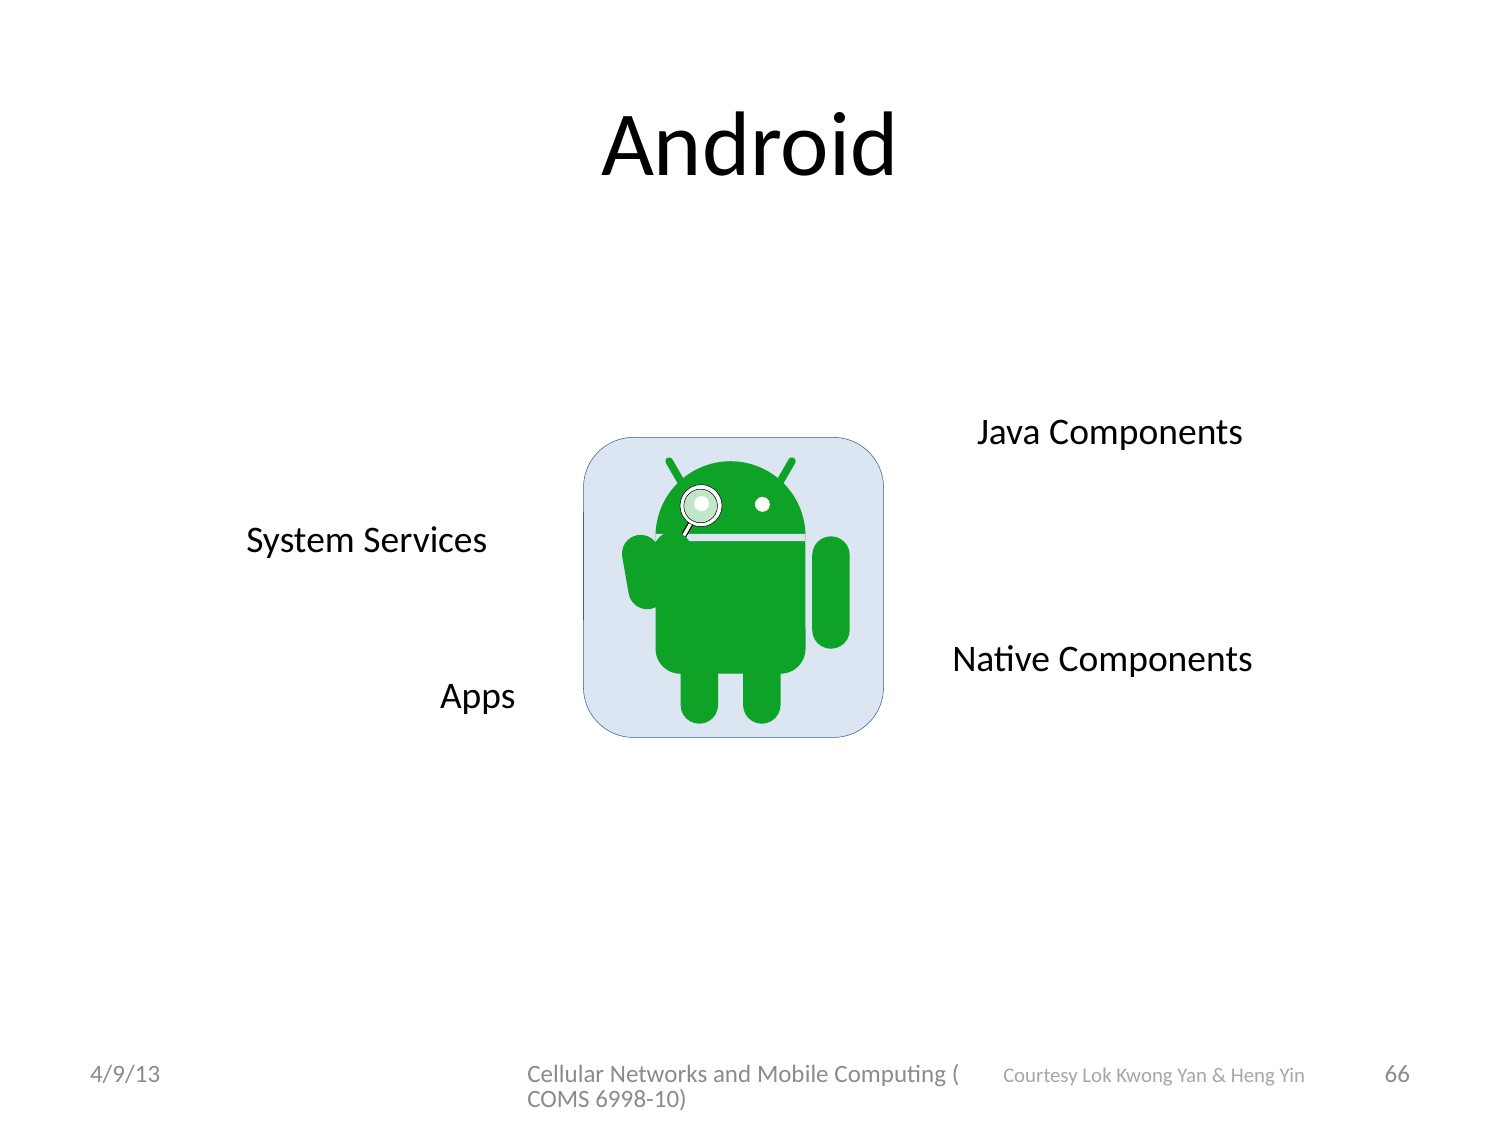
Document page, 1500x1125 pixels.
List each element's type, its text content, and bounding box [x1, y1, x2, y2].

text_box System Services [231, 507, 578, 567]
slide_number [75, 1042, 425, 1103]
title Android [75, 45, 1425, 233]
text_box Native Components [937, 626, 1325, 686]
footer Cellular Networks and Mobile Computing (COMS 6998-10) [512, 1042, 988, 1103]
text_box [583, 437, 884, 738]
text_box Apps [425, 663, 578, 724]
slide_number 66 [1074, 1042, 1425, 1103]
text_box Courtesy Lok Kwong Yan & Heng Yin [988, 1054, 1325, 1095]
text_box Java Components [962, 399, 1350, 460]
